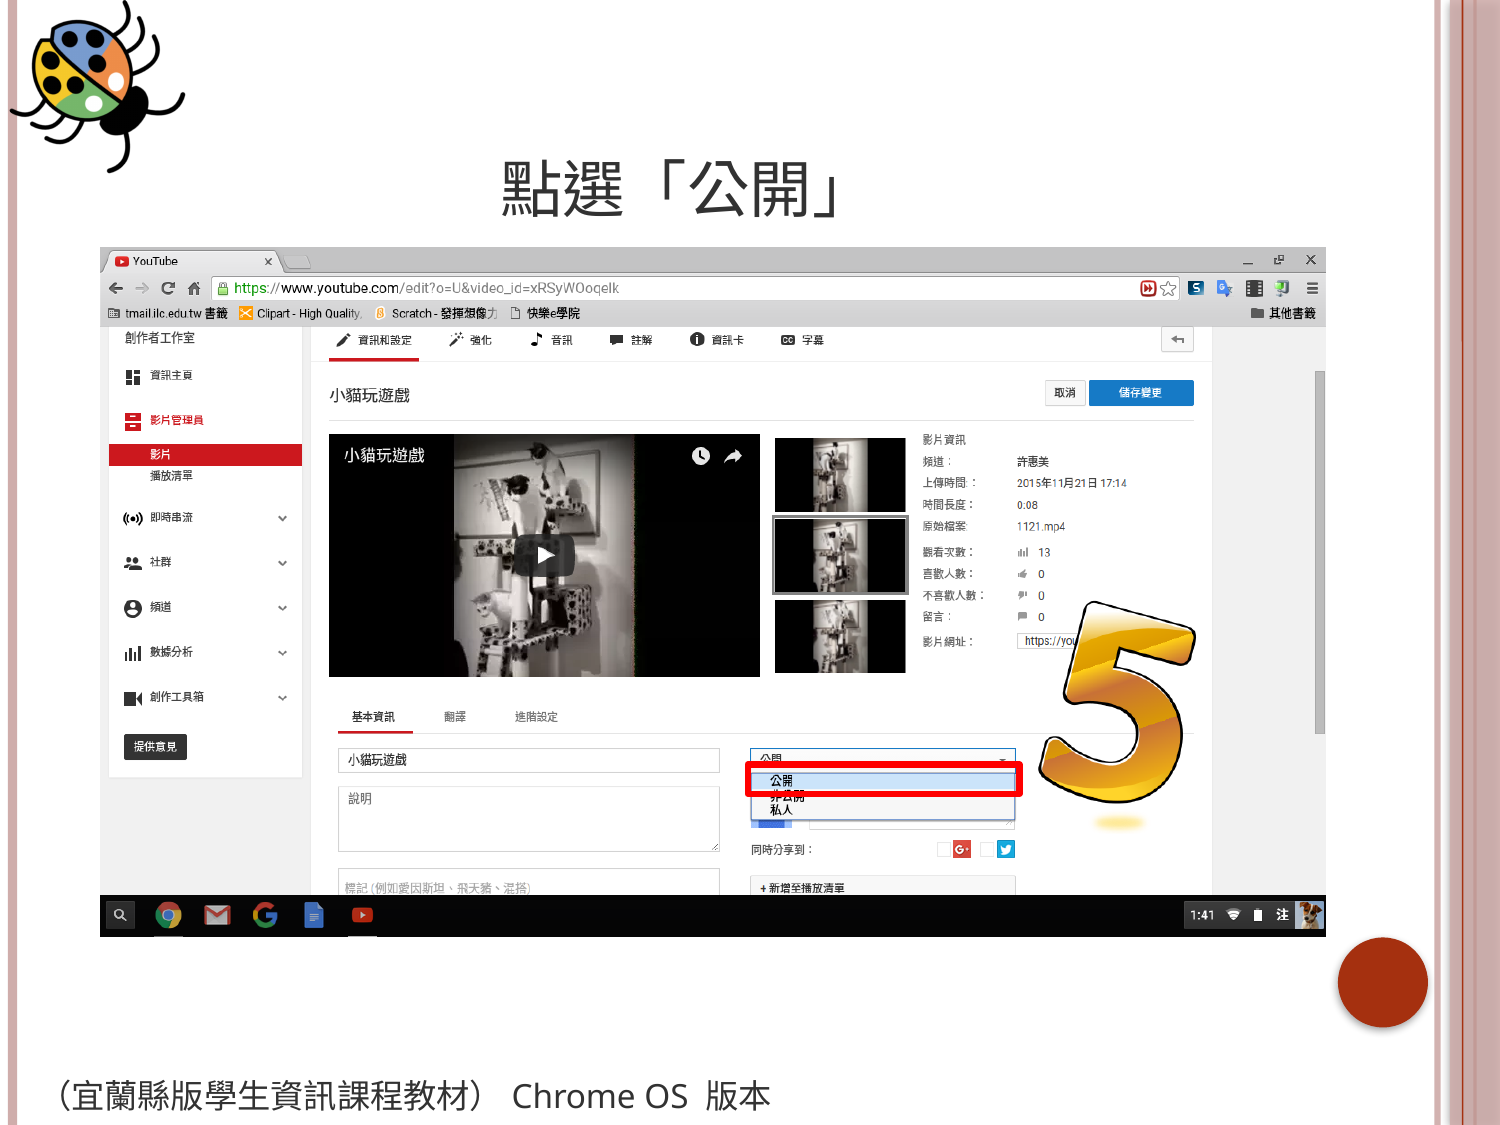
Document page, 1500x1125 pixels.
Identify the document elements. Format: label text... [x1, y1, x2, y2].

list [99, 247, 1326, 938]
picture [0, 0, 169, 176]
footer （宜蘭縣版學生資訊課程教材）Chrome OS 版本 [23, 1065, 809, 1125]
title 點選「公開」 [75, 45, 1300, 233]
picture [995, 596, 1233, 835]
